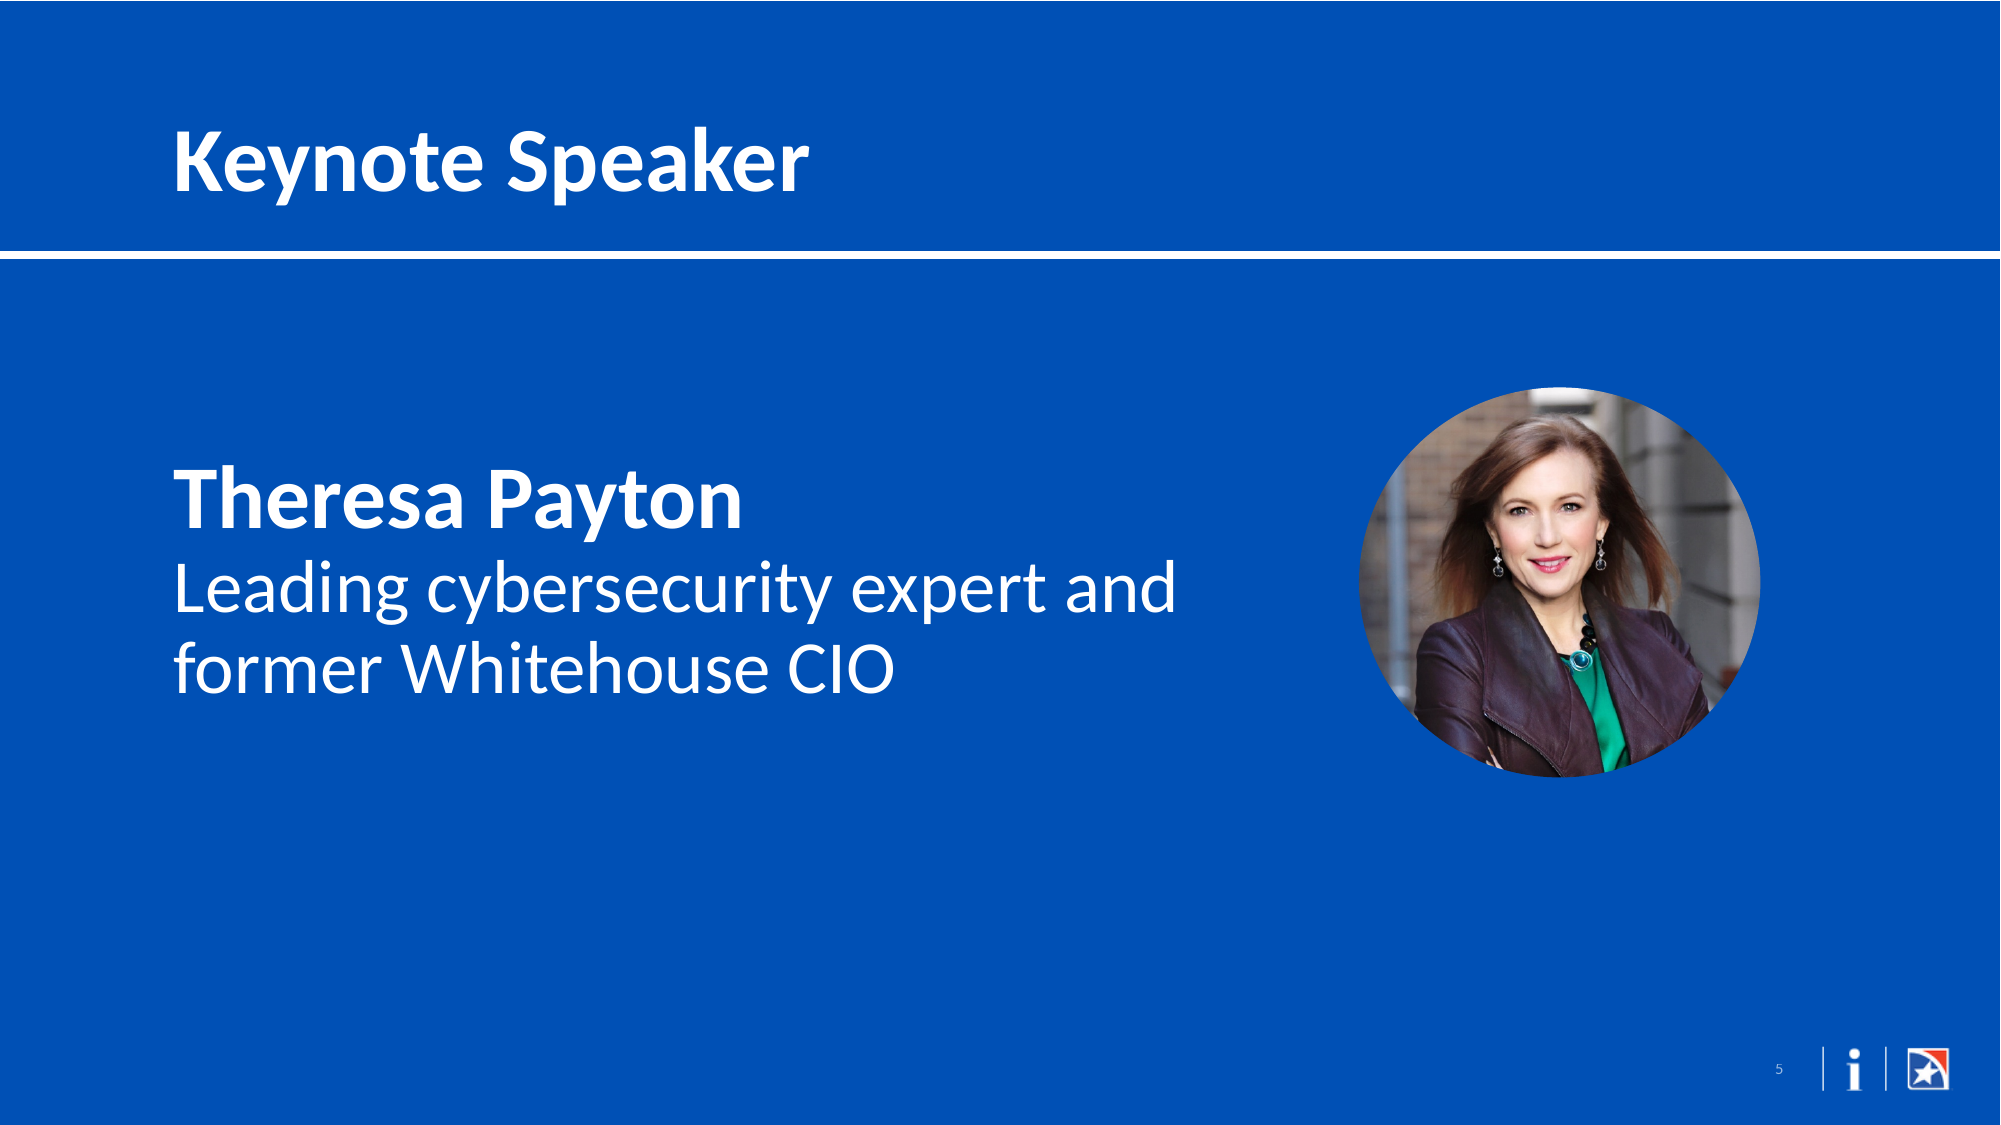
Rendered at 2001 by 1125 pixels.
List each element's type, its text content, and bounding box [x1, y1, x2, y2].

picture [0, 259, 2000, 1125]
title Theresa Payton Leading cybersecurity expert and former Whitehouse CIO [158, 443, 1388, 818]
text_box Keynote Speaker [158, 92, 1070, 218]
slide_number 5 [1744, 1046, 1815, 1091]
picture [0, 0, 2000, 251]
